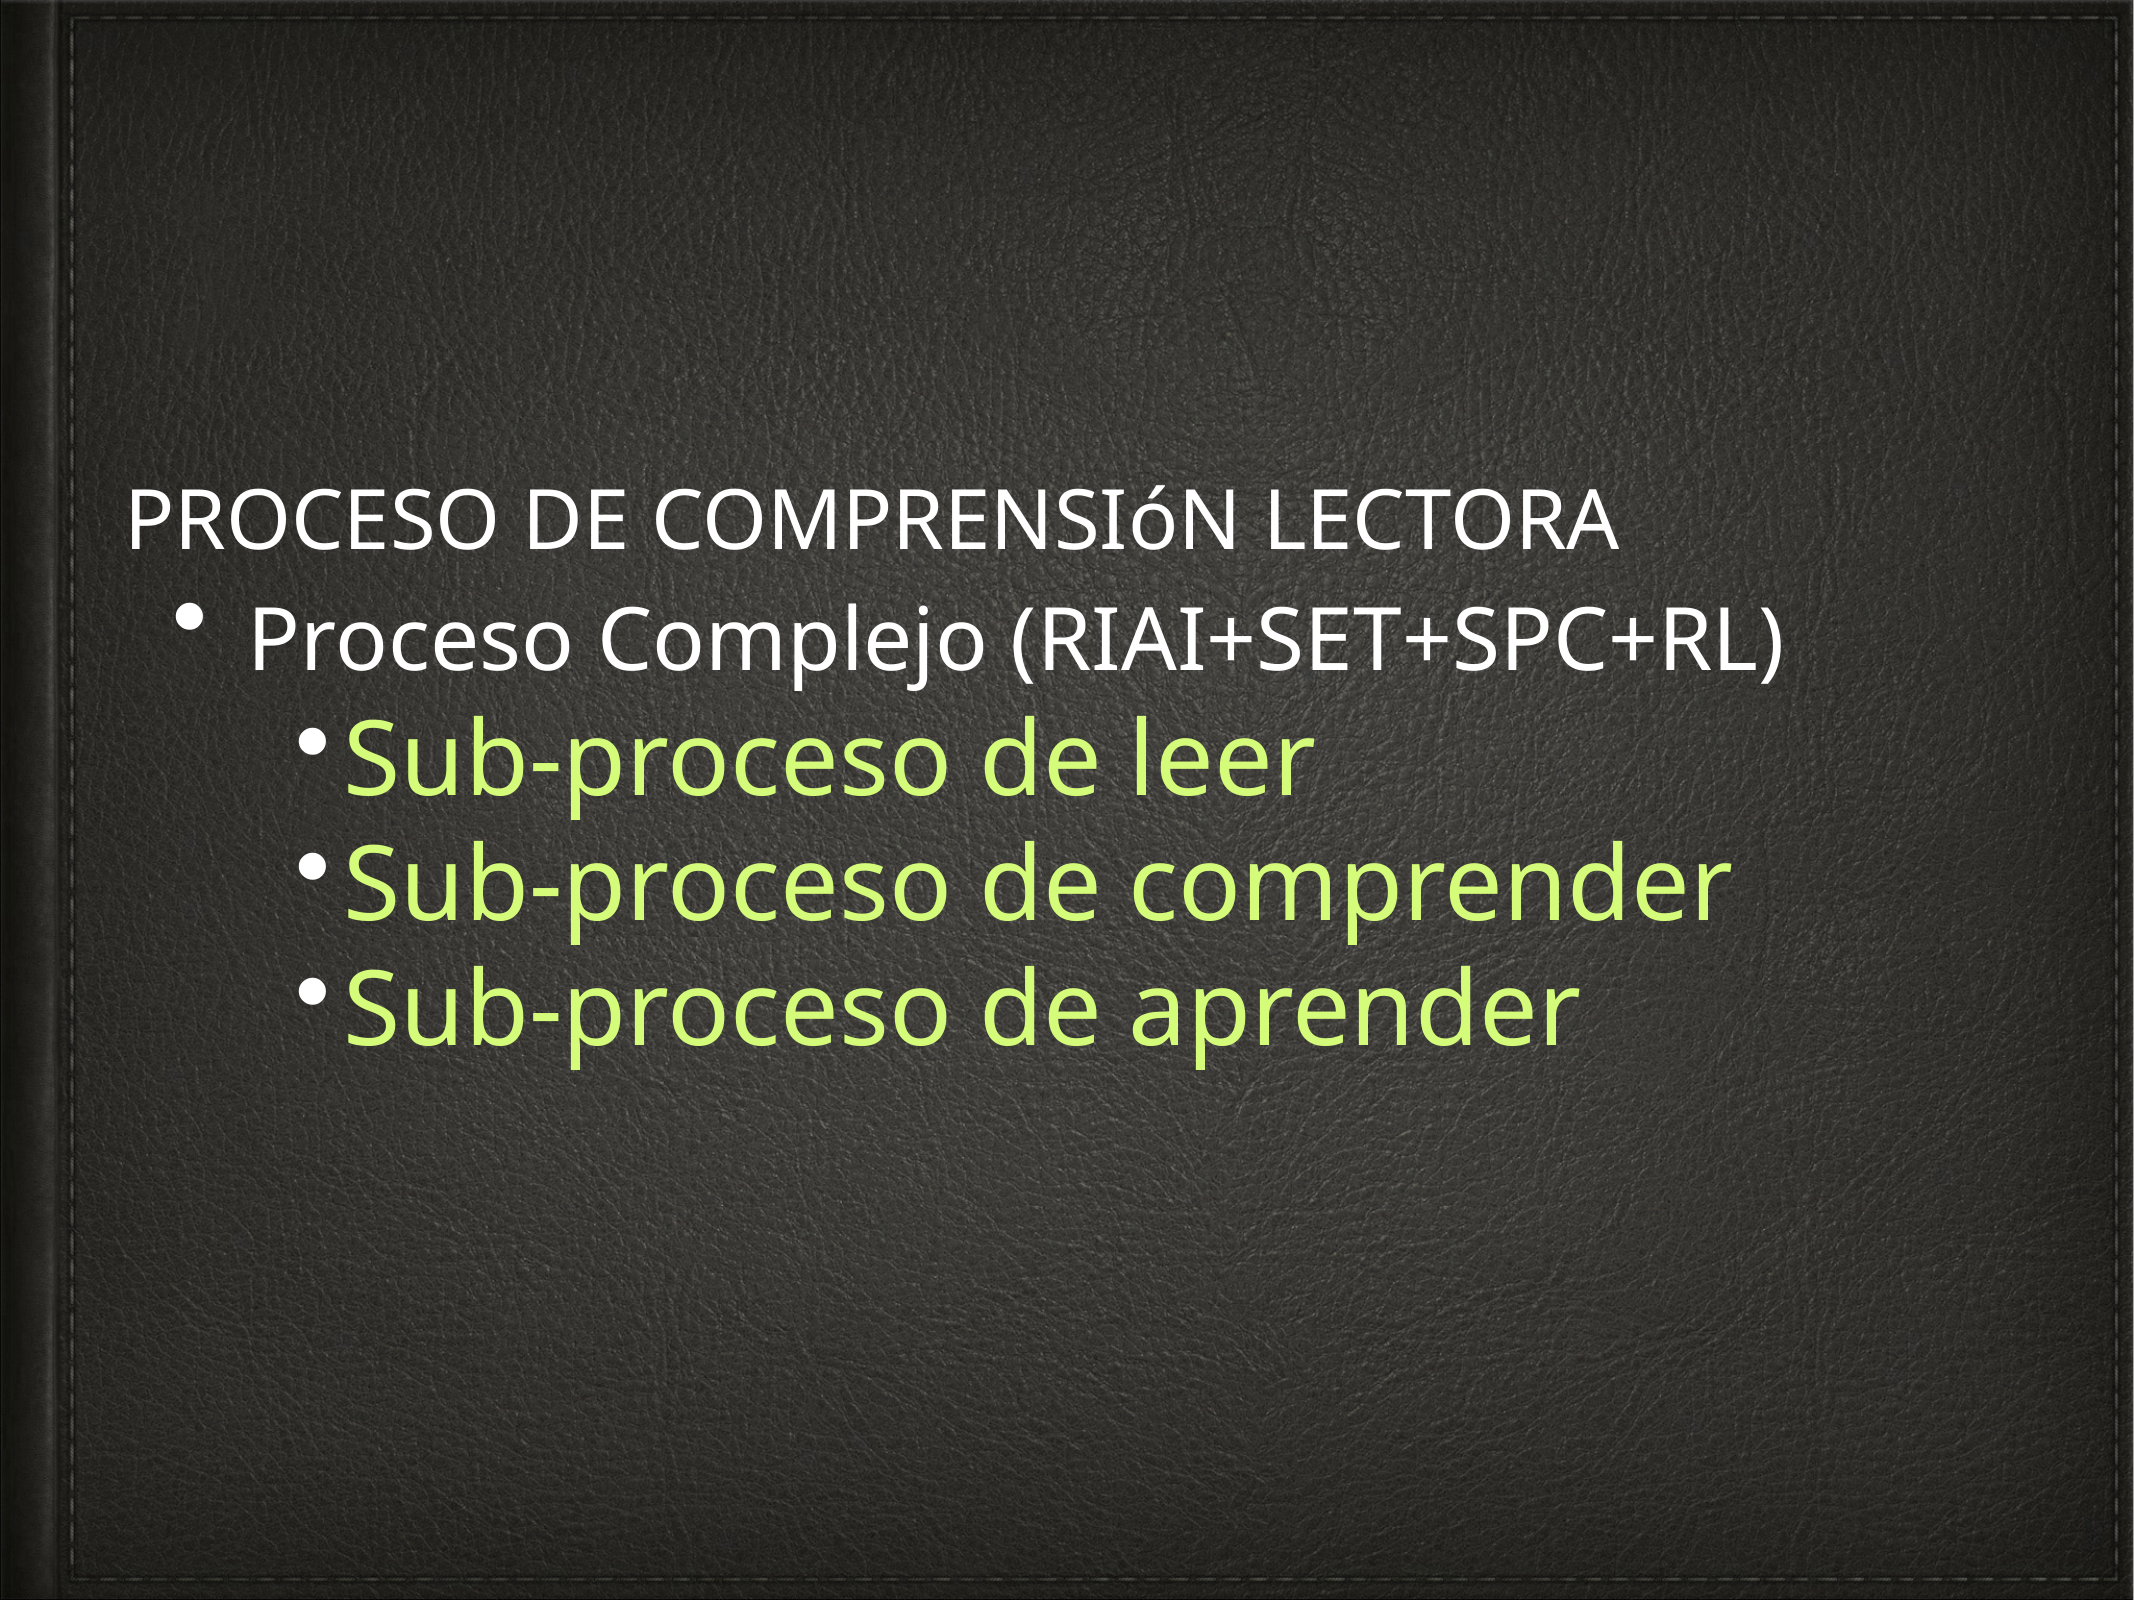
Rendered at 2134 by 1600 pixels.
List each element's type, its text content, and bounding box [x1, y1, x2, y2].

text_box PROCESO DE COMPRENSIóN LECTORA Proceso Complejo (RIAI+SET+SPC+RL) Sub-proceso de leer Sub-proceso de comprender Sub-proceso de aprender [116, 458, 2072, 1075]
picture [0, 0, 2134, 1600]
